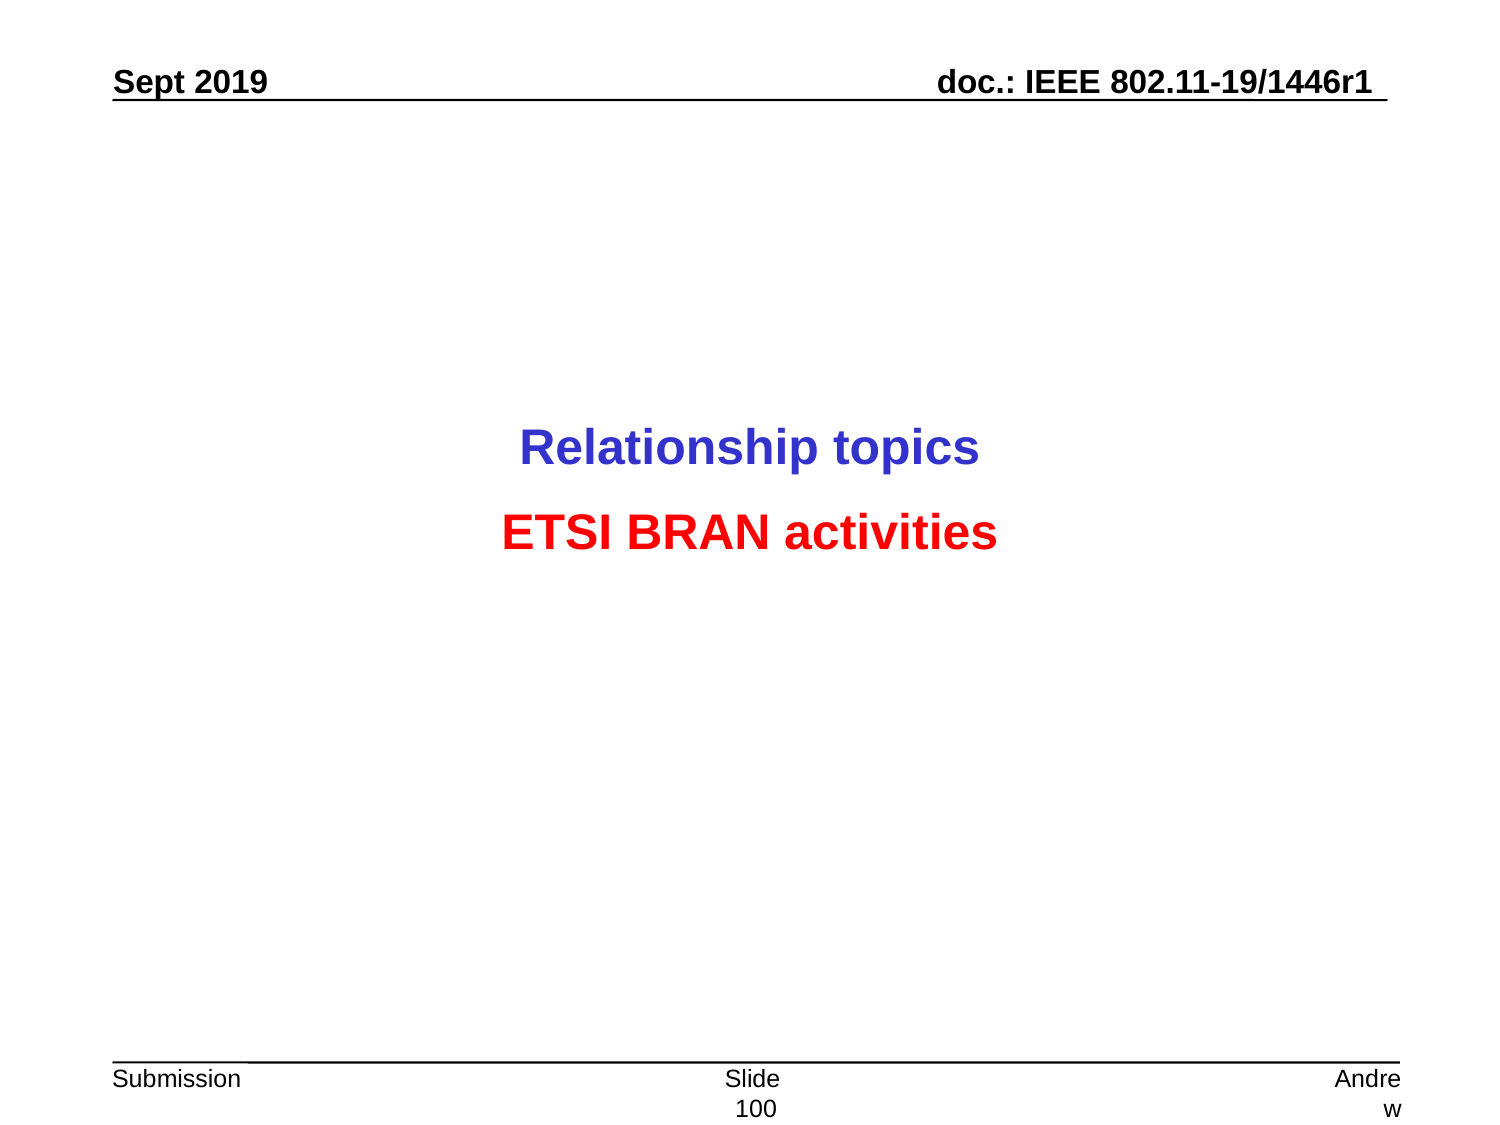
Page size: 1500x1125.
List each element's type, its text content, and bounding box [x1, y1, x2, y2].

footer Andrew Myles, Cisco [1320, 1061, 1402, 1093]
list Relationship topics ETSI BRAN activities [112, 324, 1388, 650]
slide_number Slide 100 [709, 1061, 803, 1093]
